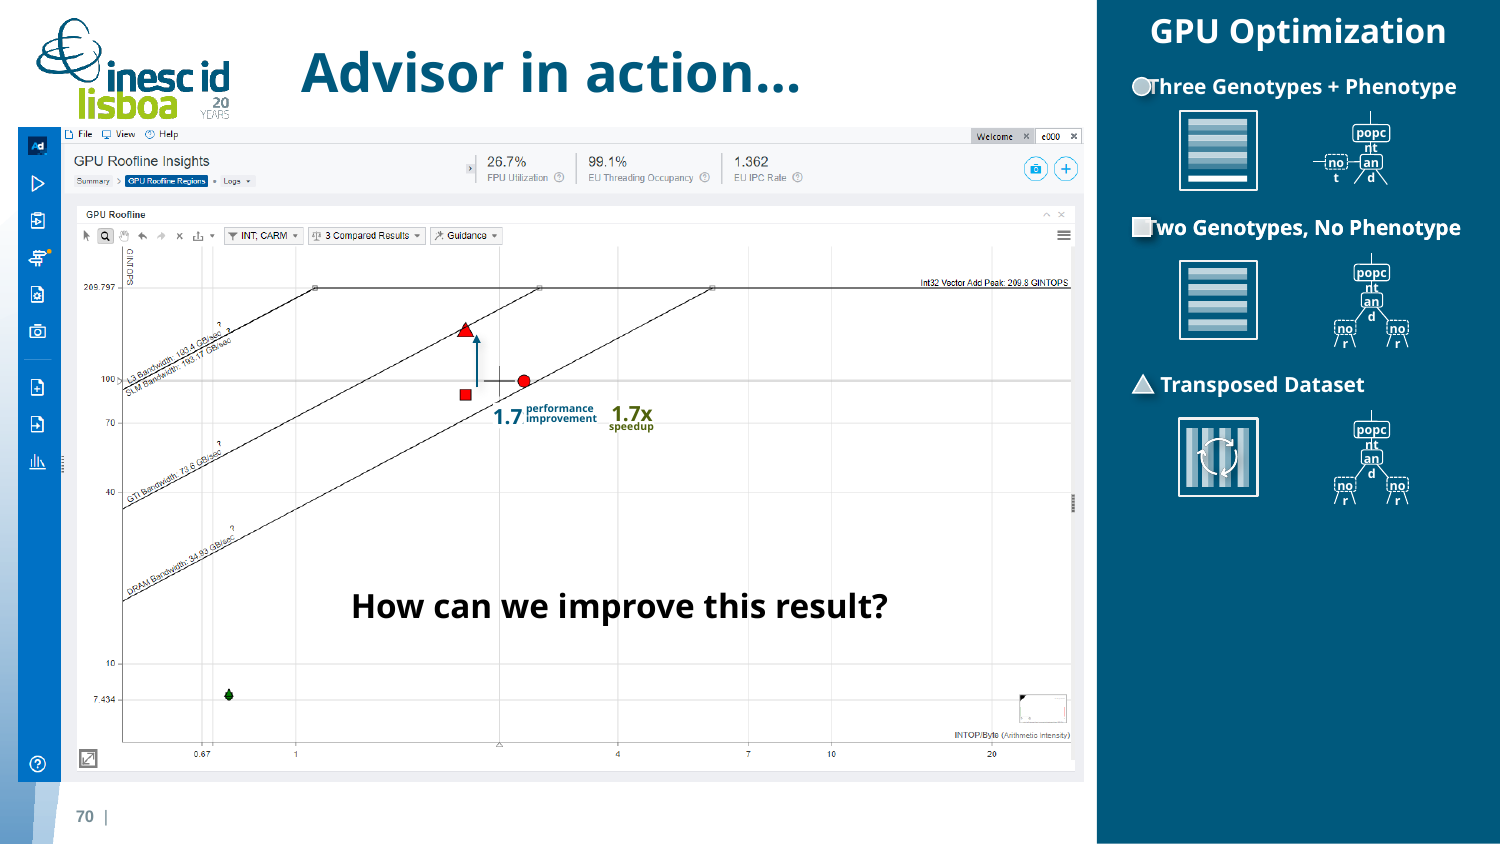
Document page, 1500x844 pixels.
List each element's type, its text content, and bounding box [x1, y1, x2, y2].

text_box Two Genotypes, No Phenotype [1430, 214, 1461, 240]
picture [41, 56, 65, 70]
text_box GPU Optimization [1149, 10, 1448, 51]
title Advisor in action… [284, 17, 1096, 125]
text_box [1132, 371, 1409, 505]
picture [216, 75, 223, 86]
picture [36, 18, 68, 58]
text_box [1132, 214, 1430, 348]
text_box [1132, 73, 1427, 191]
picture [50, 50, 59, 56]
picture [17, 126, 1084, 782]
slide_number 70 | [63, 802, 121, 829]
text_box [1096, 0, 1500, 844]
picture [36, 18, 229, 123]
picture [46, 41, 57, 50]
